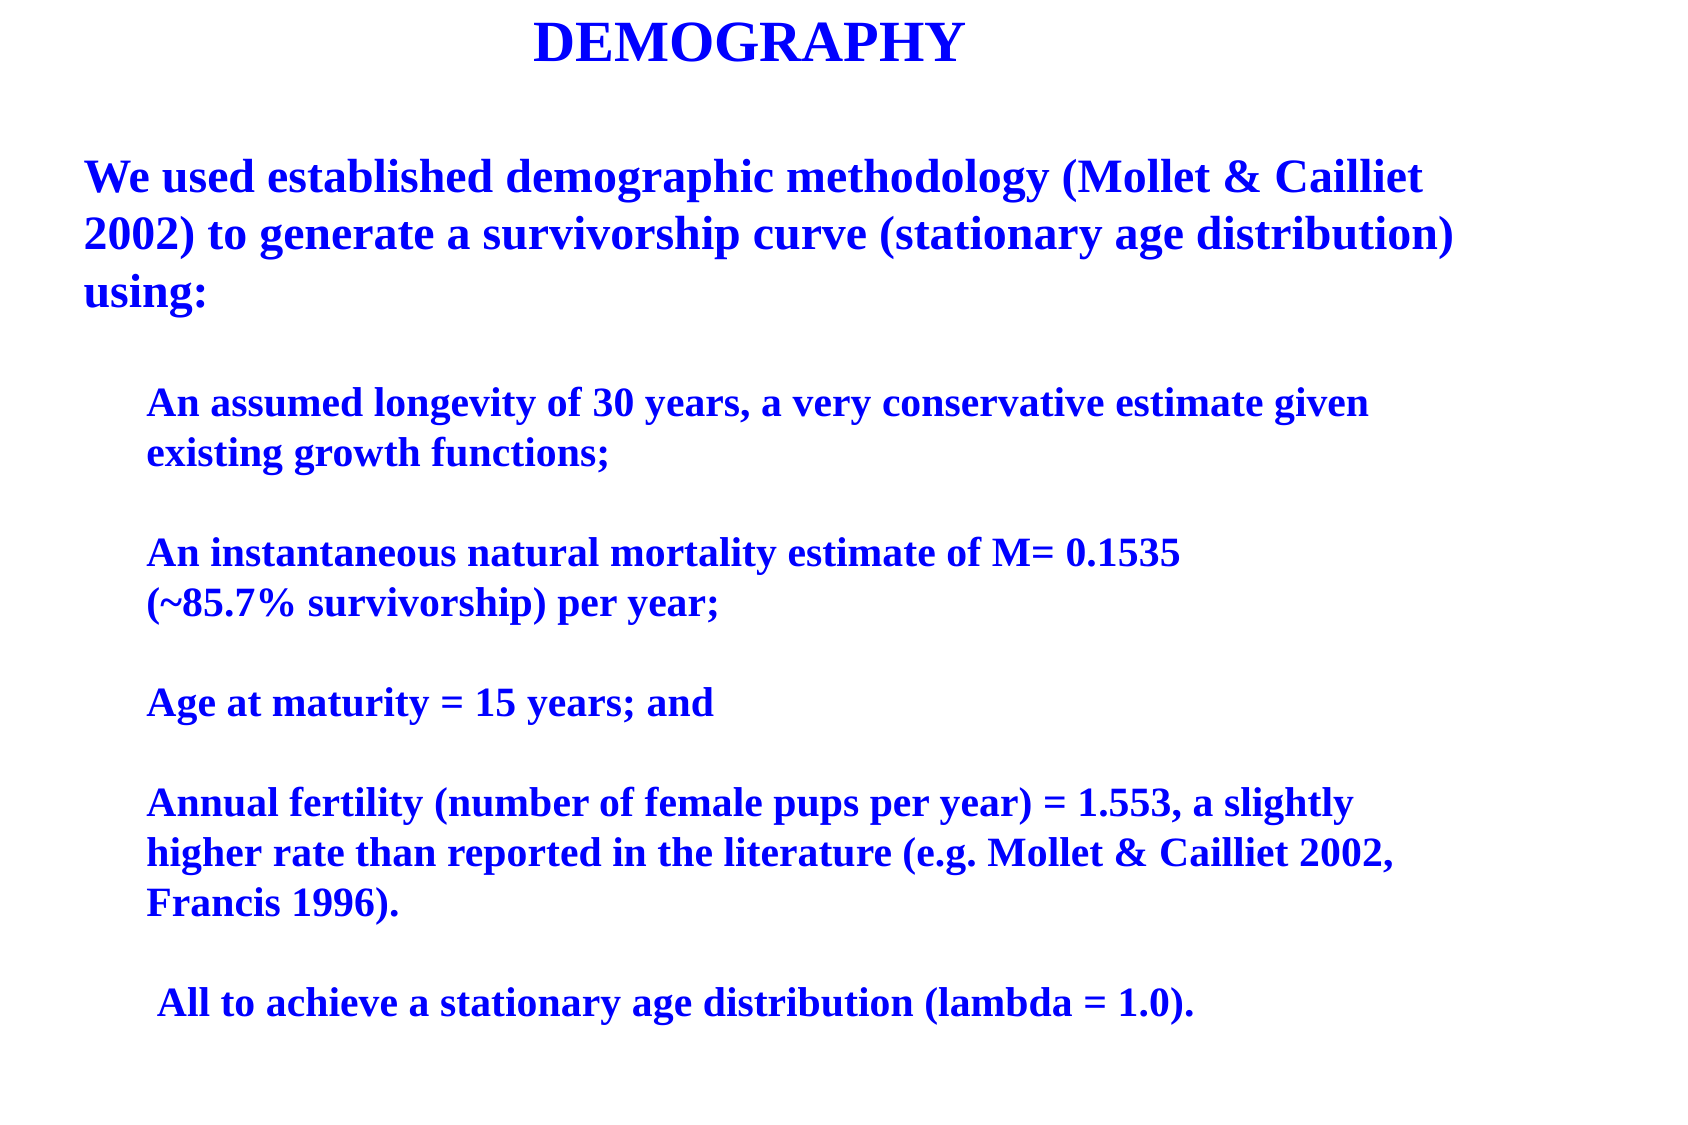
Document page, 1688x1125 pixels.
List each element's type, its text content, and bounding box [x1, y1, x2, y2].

text_box DEMOGRAPHY We used established demographic methodology (Mollet & Cailliet 2002) to generate a survivorship curve (stationary age distribution) using: An assumed longevity of 30 years, a very conservative estimate given existing growth functions; An instantaneous natural mortality estimate of M= 0.1535 (~85.7% survivorship) per year; Age at maturity = 15 years; and Annual fertility (number of female pups per year) = 1.553, a slightly higher rate than reported in the literature (e.g. Mollet & Cailliet 2002, Francis 1996). All to achieve a stationary age distribution (lambda = 1.0). [68, 0, 1557, 1033]
